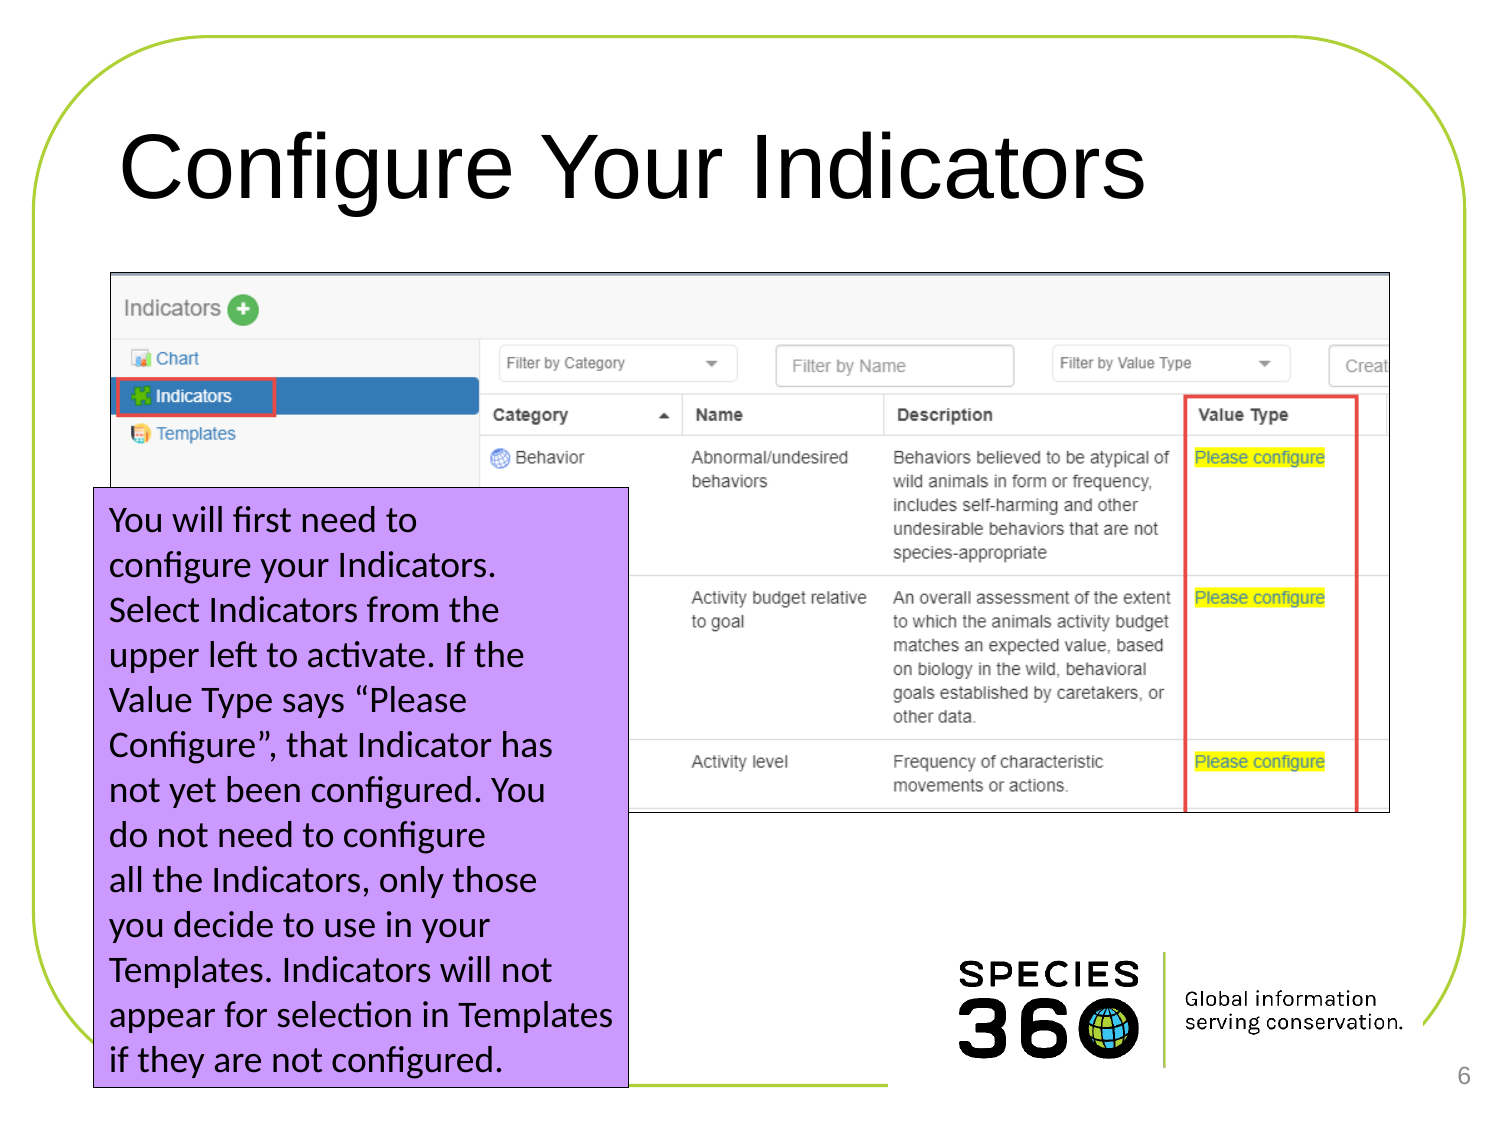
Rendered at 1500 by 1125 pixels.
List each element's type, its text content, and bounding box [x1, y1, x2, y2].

text_box You will first need to configure your Indicators. Select Indicators from the upper left to activate. If the Value Type says “Please Configure”, that Indicator has not yet been configured. You do not need to configure all the Indicators, only those you decide to use in your Templates. Indicators will not appear for selection in Templates if they are not configured. [93, 487, 629, 1088]
title Configure Your Indicators [103, 59, 1397, 278]
picture [110, 272, 1390, 813]
picture [954, 944, 1407, 1075]
slide_number 6 [1148, 1044, 1487, 1105]
